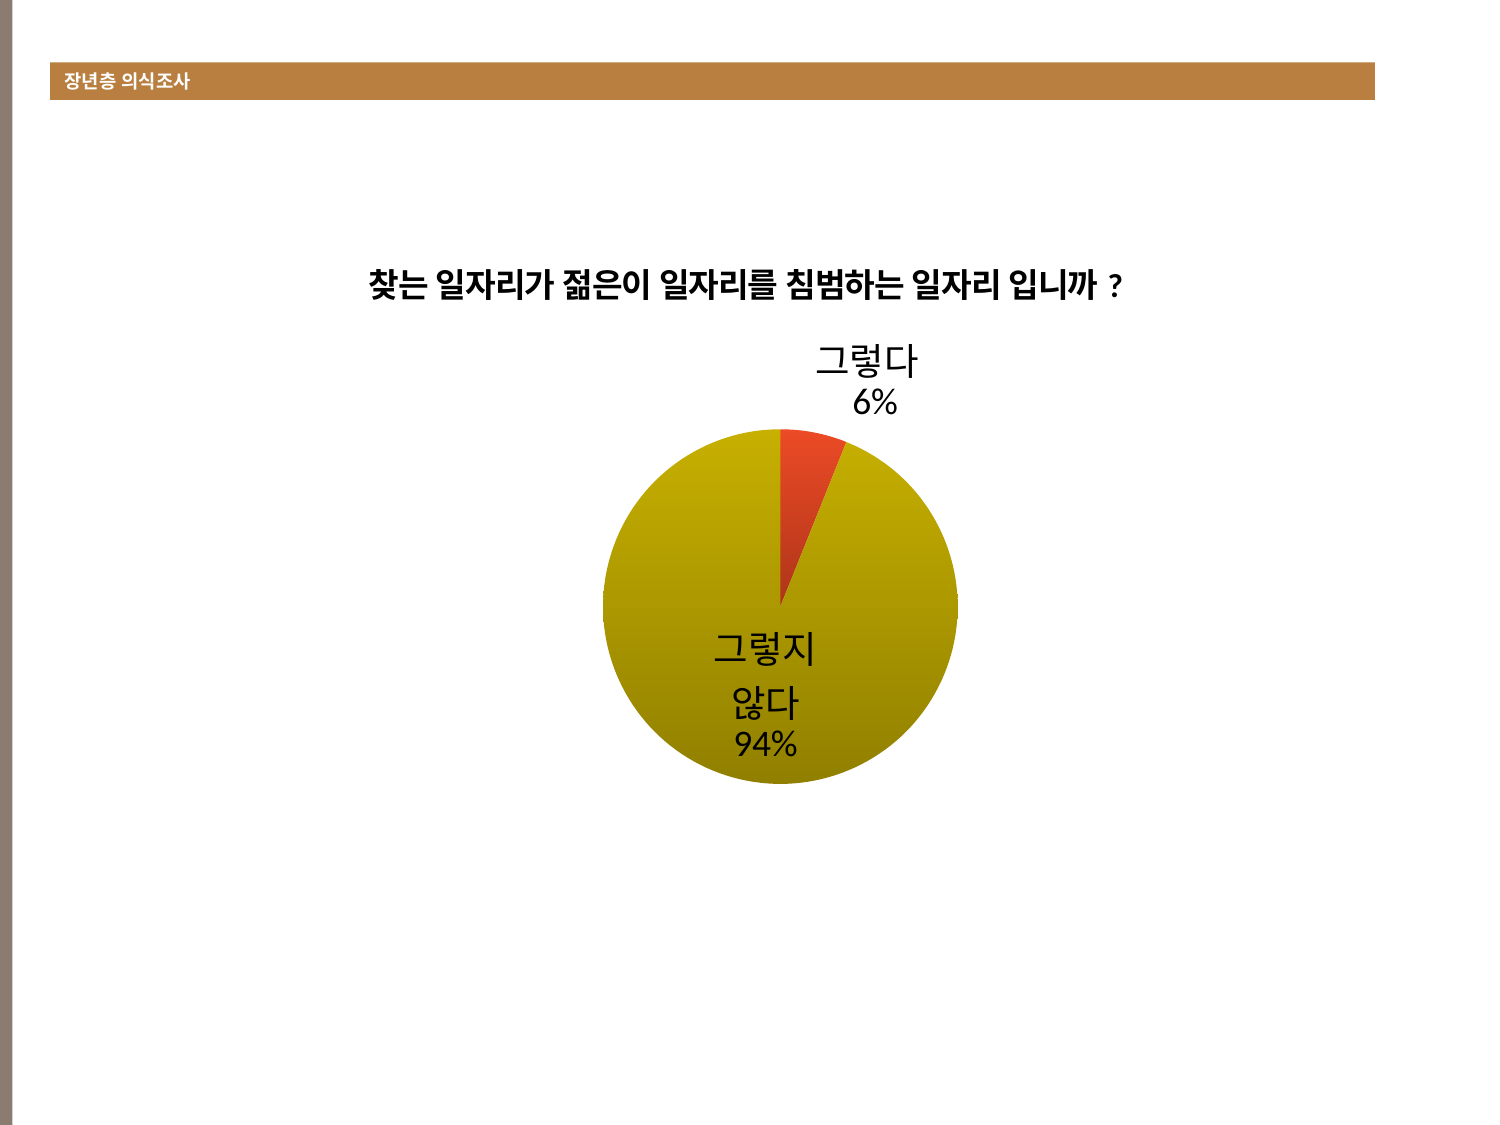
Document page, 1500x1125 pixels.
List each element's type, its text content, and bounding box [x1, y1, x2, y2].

chart [249, 228, 1251, 897]
list 장년층 의식조사 [50, 62, 1375, 100]
